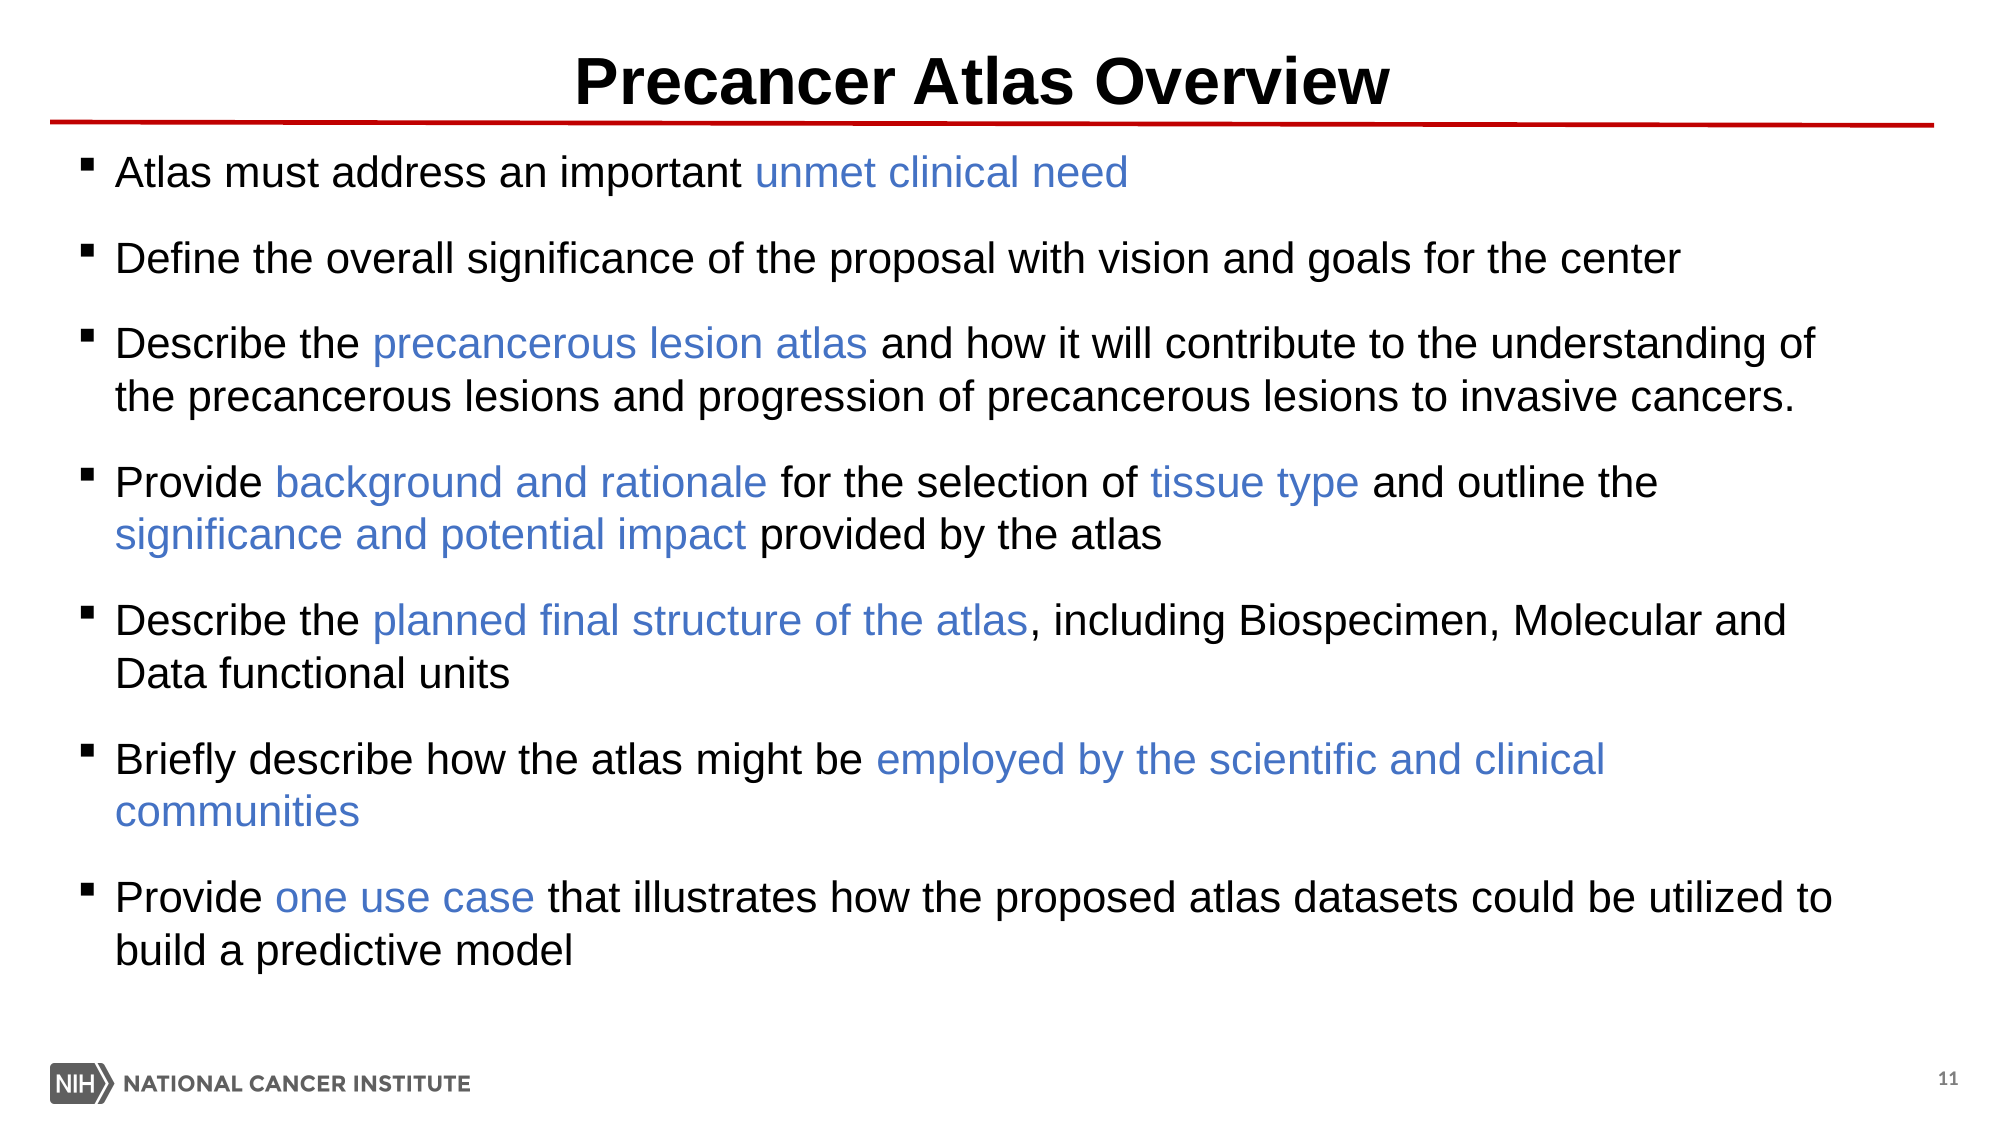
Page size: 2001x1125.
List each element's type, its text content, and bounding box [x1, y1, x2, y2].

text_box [49, 121, 1935, 126]
list Atlas must address an important unmet clinical need Define the overall significance of the proposal with vision and goals for the center Describe the precancerous lesion atlas and how it will contribute to the understanding of the precancerous lesions and progression of precancerous lesions to invasive cancers. Provide background and rationale for the selection of tissue type and outline the significance and potential impact provided by the atlas Describe the planned final structure of the atlas, including Biospecimen, Molecular and Data functional units Briefly describe how the atlas might be employed by the scientific and clinical communities Provide one use case that illustrates how the proposed atlas datasets could be utilized to build a predictive model [62, 136, 1852, 931]
picture [50, 1063, 470, 1104]
title Precancer Atlas Overview [99, 50, 1886, 120]
